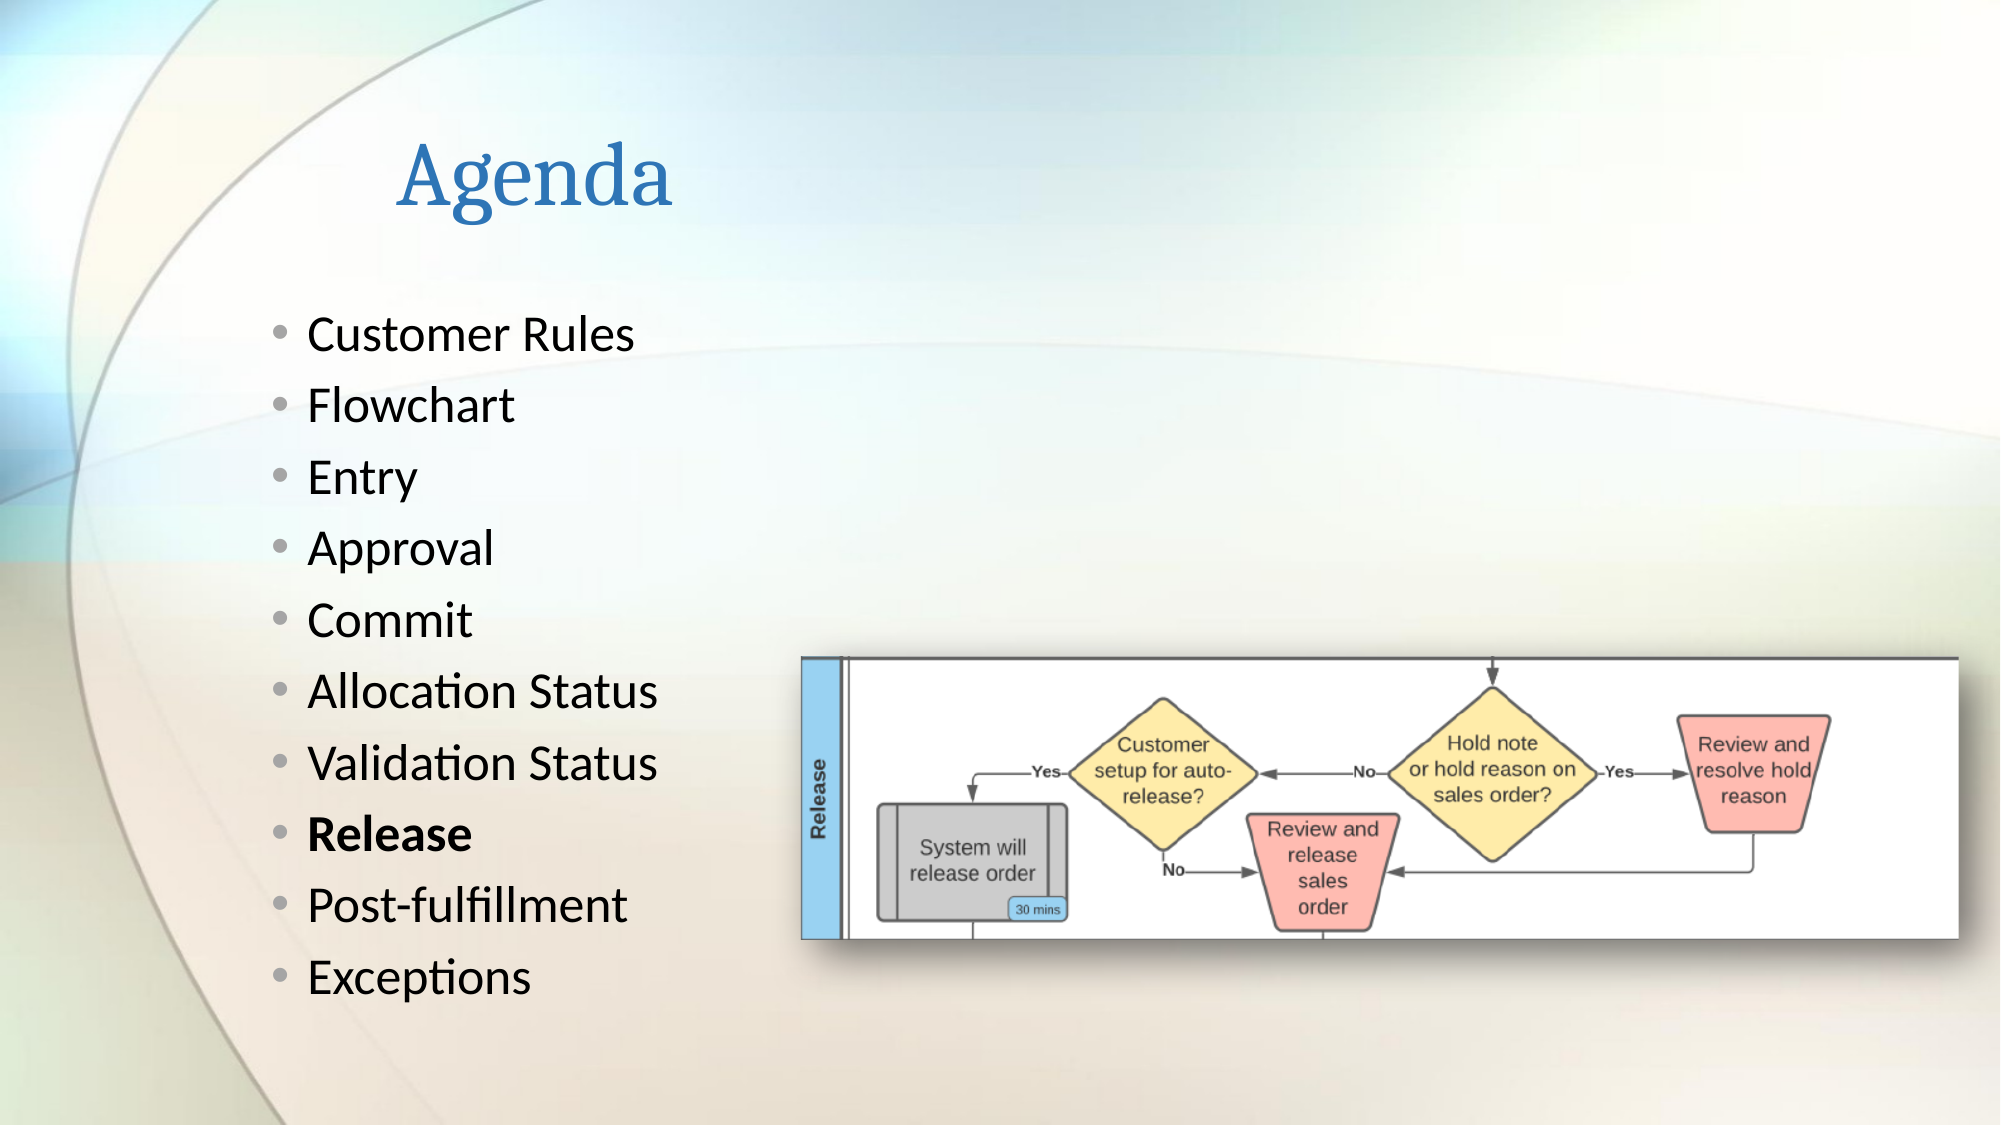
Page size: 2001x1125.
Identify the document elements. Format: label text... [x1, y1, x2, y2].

title Agenda [381, 59, 1863, 278]
picture [0, 0, 2001, 1125]
list Customer Rules Flowchart Entry Approval Commit Allocation Status Validation Status Release Post-fulfillment Exceptions [256, 299, 1863, 1014]
